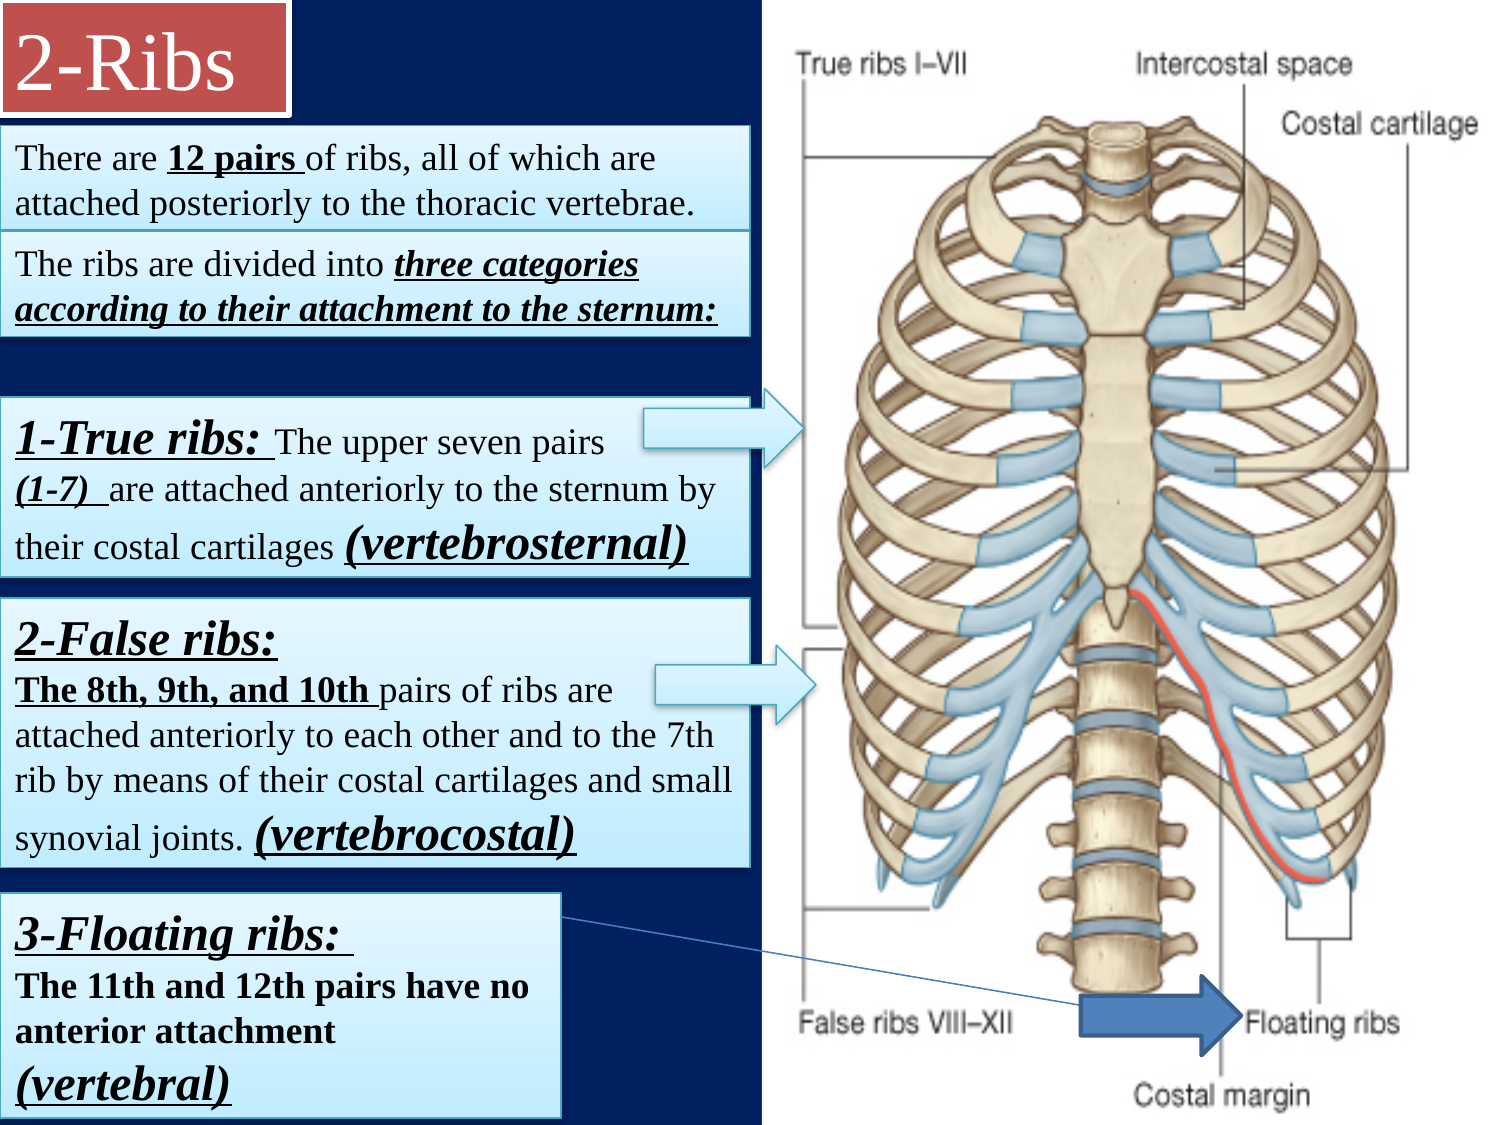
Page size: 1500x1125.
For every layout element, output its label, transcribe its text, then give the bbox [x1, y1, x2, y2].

text_box 1-True ribs: The upper seven pairs (1-7) are attached anteriorly to the sternum by their costal cartilages (vertebrosternal) [0, 396, 751, 578]
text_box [560, 916, 1117, 1012]
text_box 2-False ribs: The 8th, 9th, and 10th pairs of ribs are attached anteriorly to each other and to the 7th rib by means of their costal cartilages and small synovial joints. (vertebrocostal) [0, 597, 751, 868]
text_box There are 12 pairs of ribs, all of which are attached posteriorly to the thoracic vertebrae. [0, 125, 751, 231]
text_box 3-Floating ribs: The 11th and 12th pairs have no anterior attachment (vertebral) [0, 892, 562, 1119]
picture [761, 0, 1500, 1125]
text_box [654, 664, 756, 706]
text_box The ribs are divided into three categories according to their attachment to the sternum: [0, 231, 751, 337]
text_box 2-Ribs [0, 0, 292, 118]
text_box [642, 407, 756, 449]
